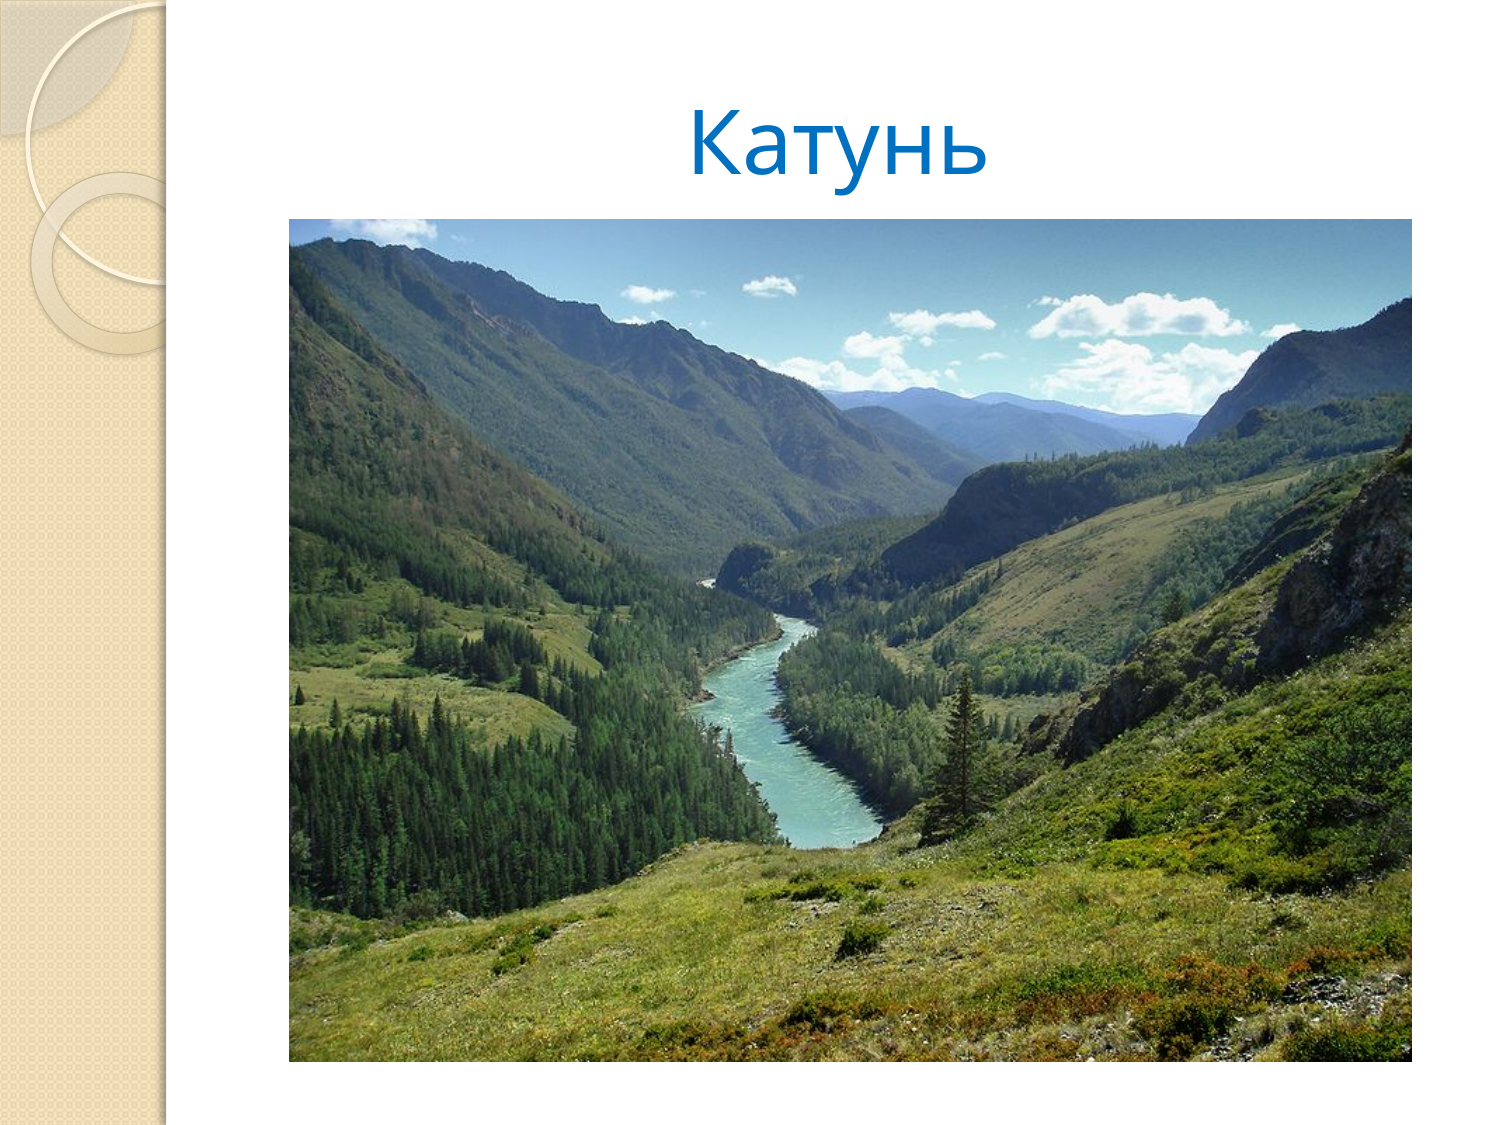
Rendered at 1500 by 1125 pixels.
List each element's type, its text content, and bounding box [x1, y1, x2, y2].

title Катунь [235, 45, 1466, 233]
picture [288, 219, 1412, 1062]
